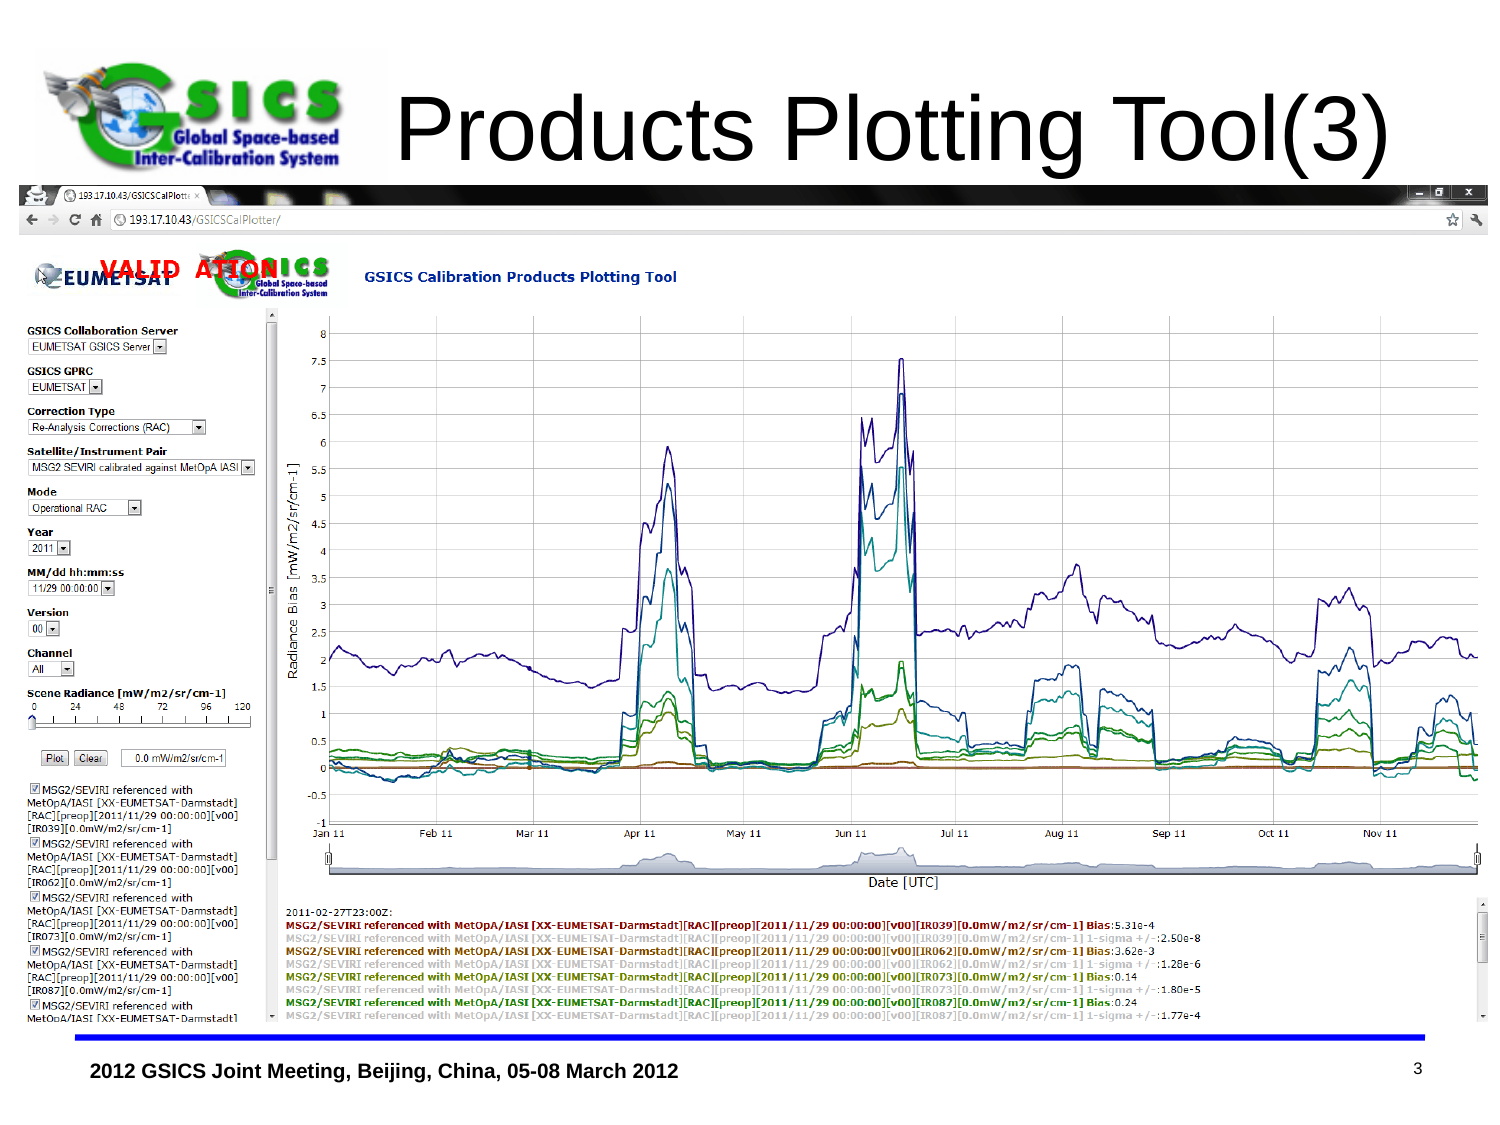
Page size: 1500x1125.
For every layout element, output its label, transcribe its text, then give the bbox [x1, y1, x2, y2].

title Products Plotting Tool(3) [361, 61, 1427, 183]
picture [18, 48, 1488, 1022]
slide_number 3 [1087, 1049, 1438, 1104]
